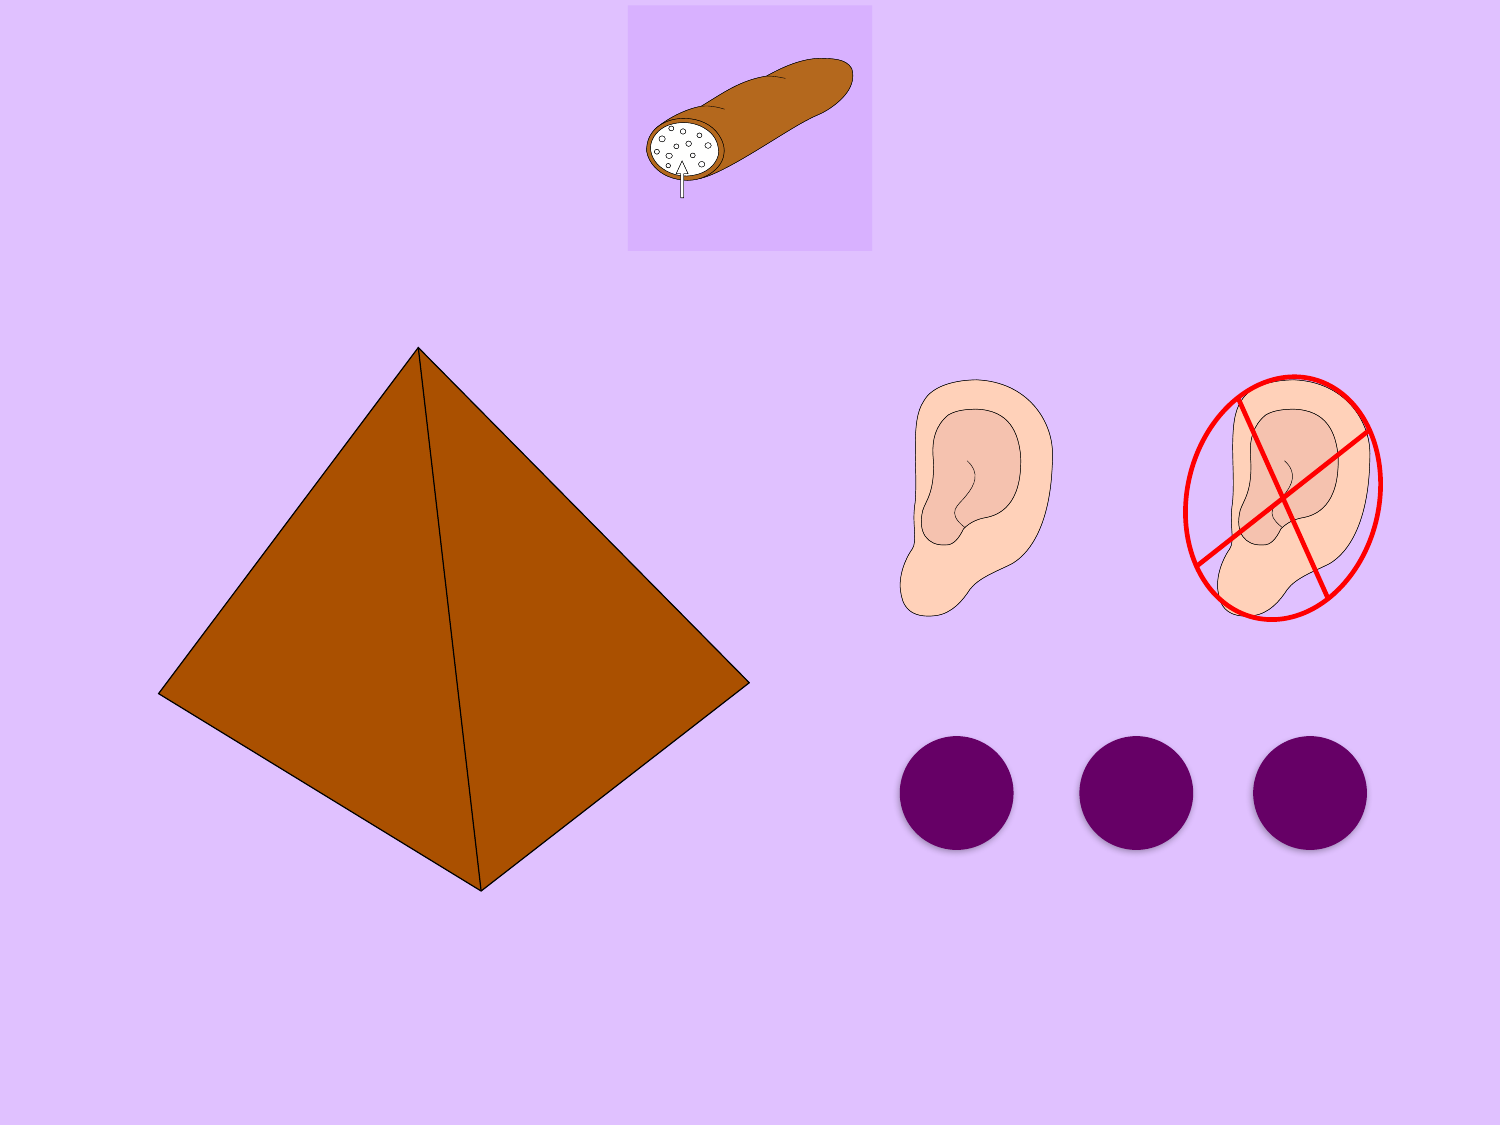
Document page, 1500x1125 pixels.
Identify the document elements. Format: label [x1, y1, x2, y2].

text_box [1375, 444, 1381, 526]
text_box [899, 736, 1014, 850]
picture [157, 346, 751, 892]
picture [646, 57, 854, 199]
text_box [627, 5, 873, 251]
text_box [0, 0, 1500, 1125]
picture [1216, 379, 1371, 617]
text_box [1185, 427, 1211, 590]
picture [899, 379, 1053, 617]
text_box [1079, 736, 1194, 850]
text_box [1253, 736, 1367, 850]
